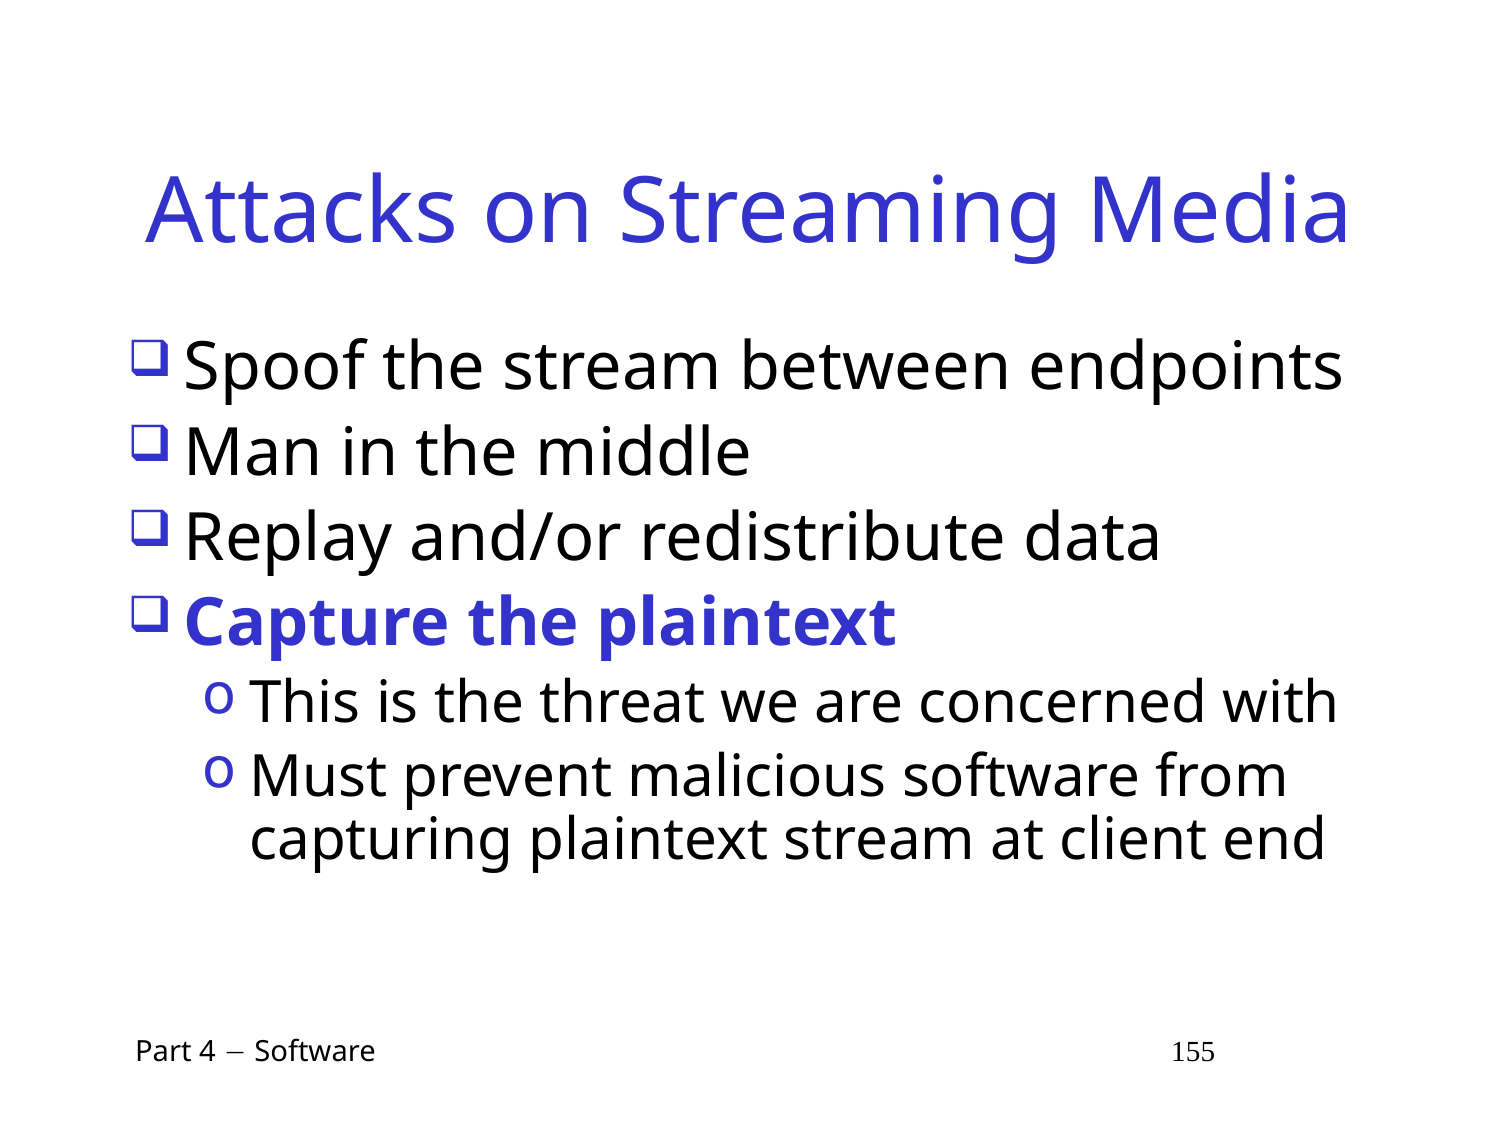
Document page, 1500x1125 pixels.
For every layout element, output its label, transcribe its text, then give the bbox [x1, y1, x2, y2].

title Attacks on Streaming Media [112, 112, 1388, 301]
list Spoof the stream between endpoints Man in the middle Replay and/or redistribute data Capture the plaintext This is the threat we are concerned with Must prevent malicious software from capturing plaintext stream at client end [112, 324, 1388, 988]
footer Part 4  Software 155 [112, 1024, 1401, 1101]
